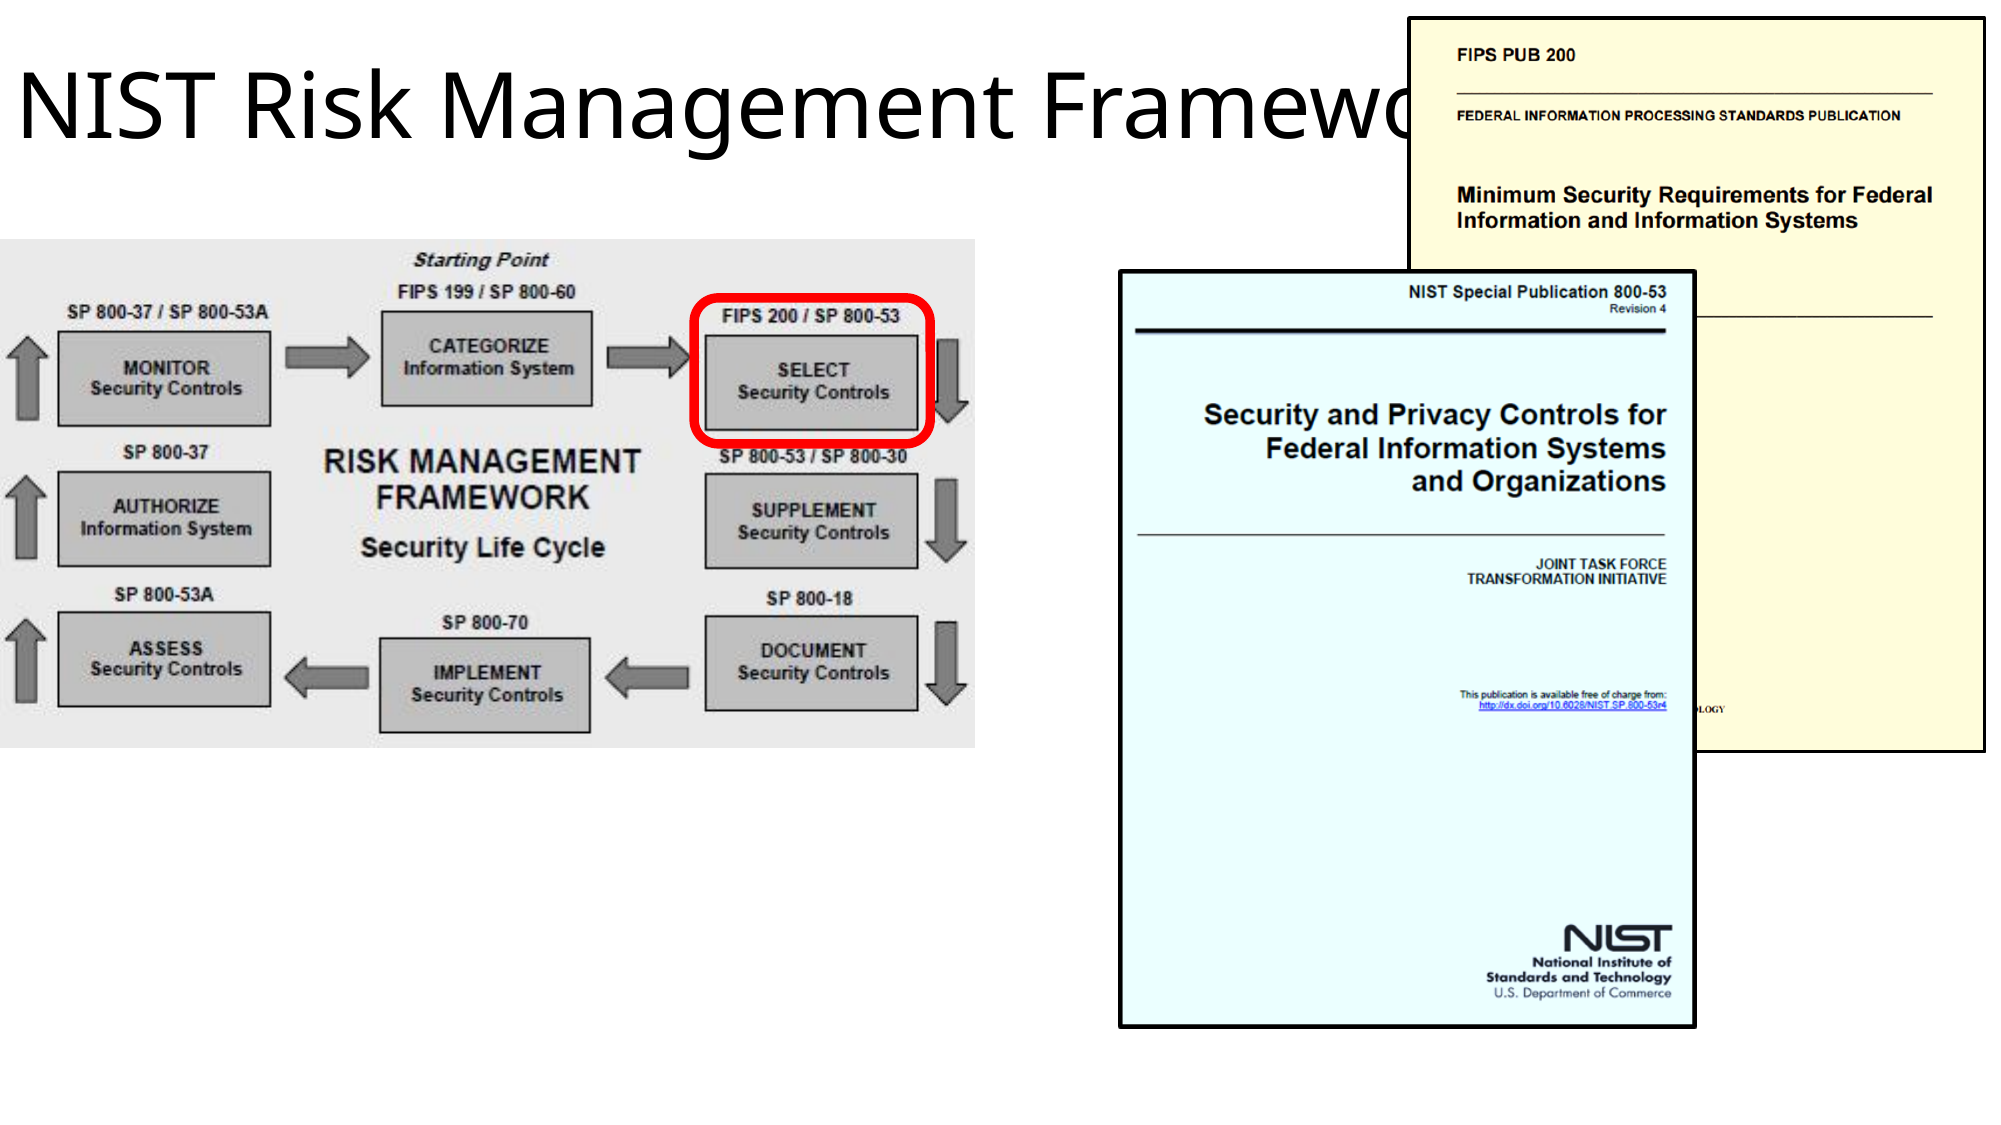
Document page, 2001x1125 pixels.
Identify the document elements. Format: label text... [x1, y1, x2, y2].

picture [0, 239, 975, 748]
title NIST Risk Management Framework [0, 0, 1725, 218]
picture [1117, 16, 1986, 1029]
